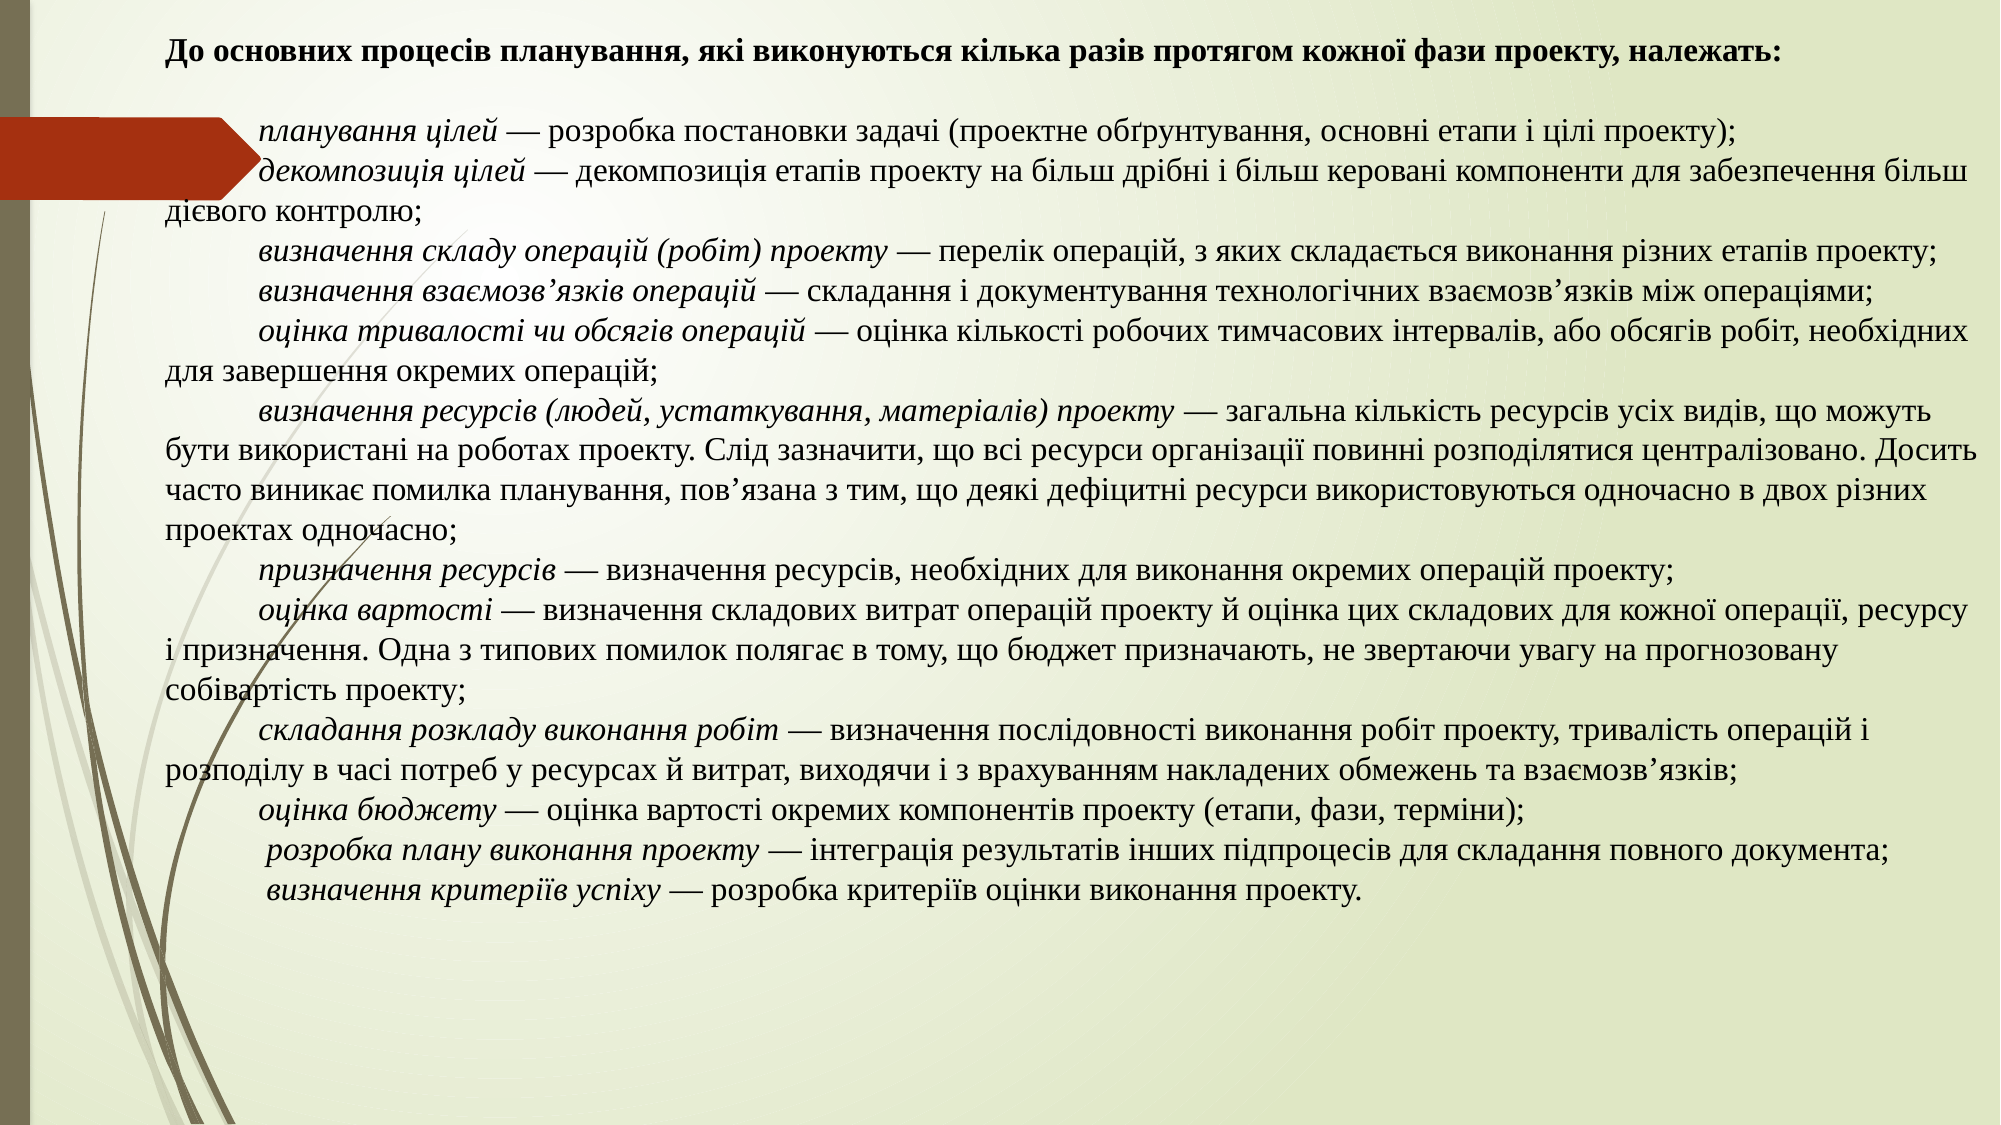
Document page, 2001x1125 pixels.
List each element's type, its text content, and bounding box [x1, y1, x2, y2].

text_box До основних процесів планування, які виконуються кілька разів протягом кожної фази проекту, належать:  планування цілей — розробка постановки задачі (проектне обґрунтування, основні етапи і цілі проекту);  декомпозиція цілей — декомпозиція етапів проекту на більш дрібні і більш керовані компоненти для забезпечення більш дієвого контролю;  визначення складу операцій (робіт) проекту — перелік операцій, з яких складається виконання різних етапів проекту;  визначення взаємозв’язків операцій — складання і документування технологічних взаємозв’язків між операціями;  оцінка тривалості чи обсягів операцій — оцінка кількості робочих тимчасових інтервалів, або обсягів робіт, необхідних для завершення окремих операцій;  визначення ресурсів (людей, устаткування, матеріалів) проекту — загальна кількість ресурсів усіх видів, що можуть бути використані на роботах проекту. Слід зазначити, що всі ресурси організації повинні розподілятися централізовано. Досить часто виникає помилка планування, пов’язана з тим, що деякі дефіцитні ресурси використовуються одночасно в двох різних проектах одночасно;  призначення ресурсів — визначення ресурсів, необхідних для виконання окремих операцій проекту;  оцінка вартості — визначення складових витрат операцій проекту й оцінка цих складових для кожної операції, ресурсу і призначення. Одна з типових помилок полягає в тому, що бюджет призначають, не звертаючи увагу на прогнозовану собівартість проекту;  складання розкладу виконання робіт — визначення послідовності виконання робіт проекту, тривалість операцій і розподілу в часі потреб у ресурсах й витрат, виходячи і з врахуванням накладених обмежень та взаємозв’язків;  оцінка бюджету — оцінка вартості окремих компонентів проекту (етапи, фази, терміни);  розробка плану виконання проекту — інтеграція результатів інших підпроцесів для складання повного документа;  визначення критеріїв успіху — розробка критеріїв оцінки виконання проекту. [150, 21, 2000, 954]
